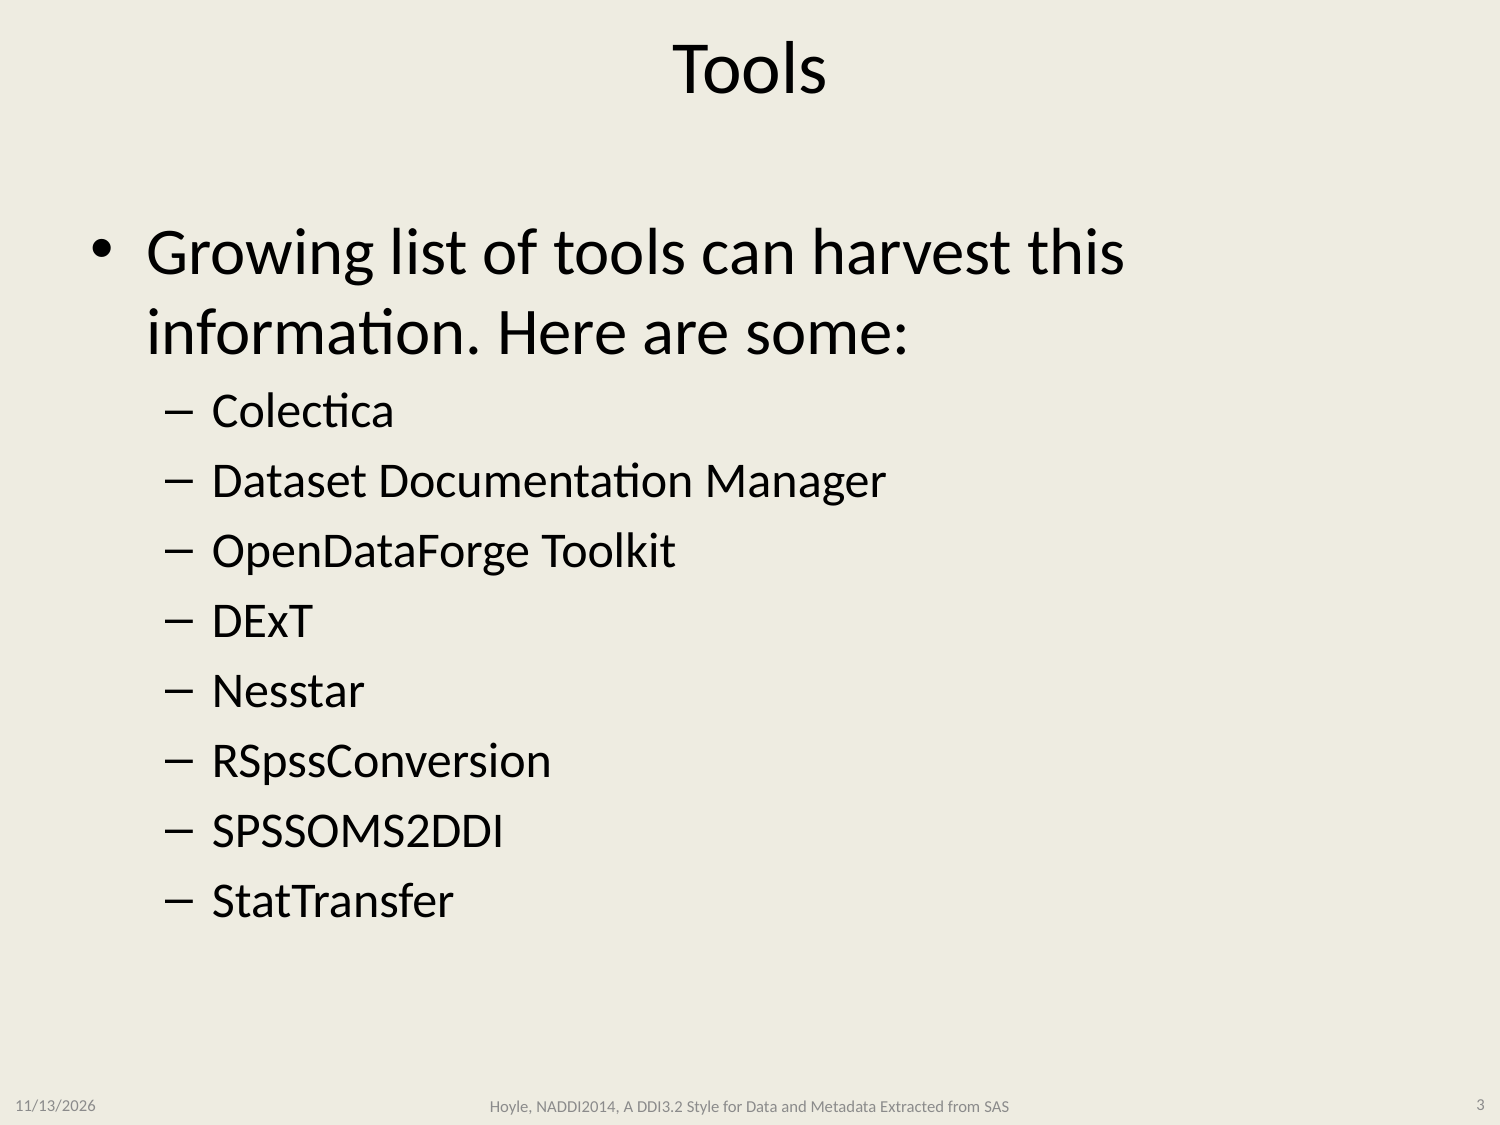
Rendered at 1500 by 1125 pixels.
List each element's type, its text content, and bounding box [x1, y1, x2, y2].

slide_number 3 [1149, 1087, 1500, 1121]
list Growing list of tools can harvest this information. Here are some: Colectica Dataset Documentation Manager OpenDataForge Toolkit DExT Nesstar RSpssConversion SPSSOMS2DDI StatTransfer [75, 200, 1425, 943]
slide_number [0, 1087, 350, 1122]
footer Hoyle, NADDI2014, A DDI3.2 Style for Data and Metadata Extracted from SAS [437, 1087, 1063, 1125]
title Tools [75, 1, 1425, 125]
